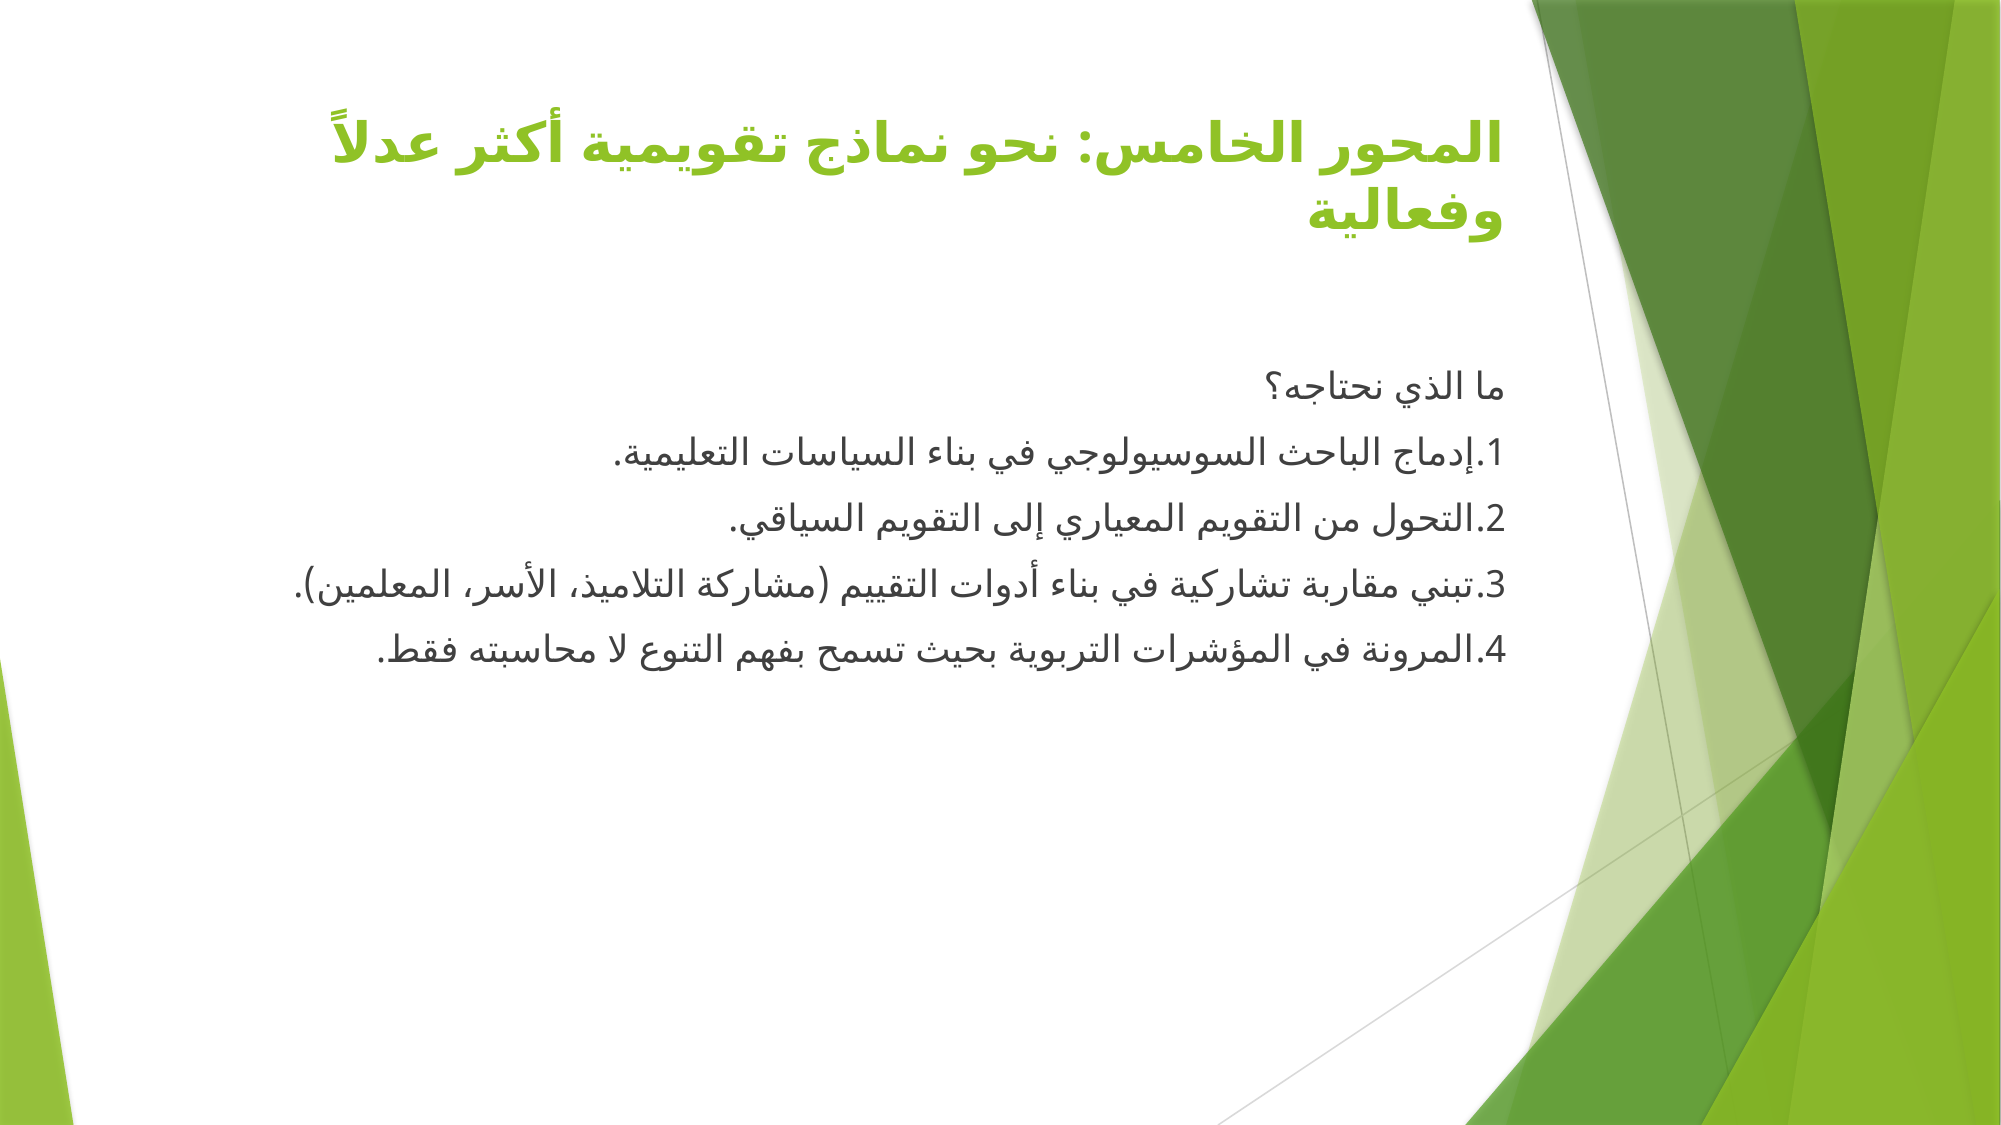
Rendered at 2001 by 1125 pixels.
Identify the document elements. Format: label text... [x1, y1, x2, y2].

list ما الذي نحتاجه؟ 1. إدماج الباحث السوسيولوجي في بناء السياسات التعليمية. 2. التحول من التقويم المعياري إلى التقويم السياقي. 3. تبني مقاربة تشاركية في بناء أدوات التقييم (مشاركة التلاميذ، الأسر، المعلمين). 4. المرونة في المؤشرات التربوية بحيث تسمح بفهم التنوع لا محاسبته فقط. [111, 354, 1522, 992]
title المحور الخامس: نحو نماذج تقويمية أكثر عدلاً وفعالية [111, 99, 1522, 317]
